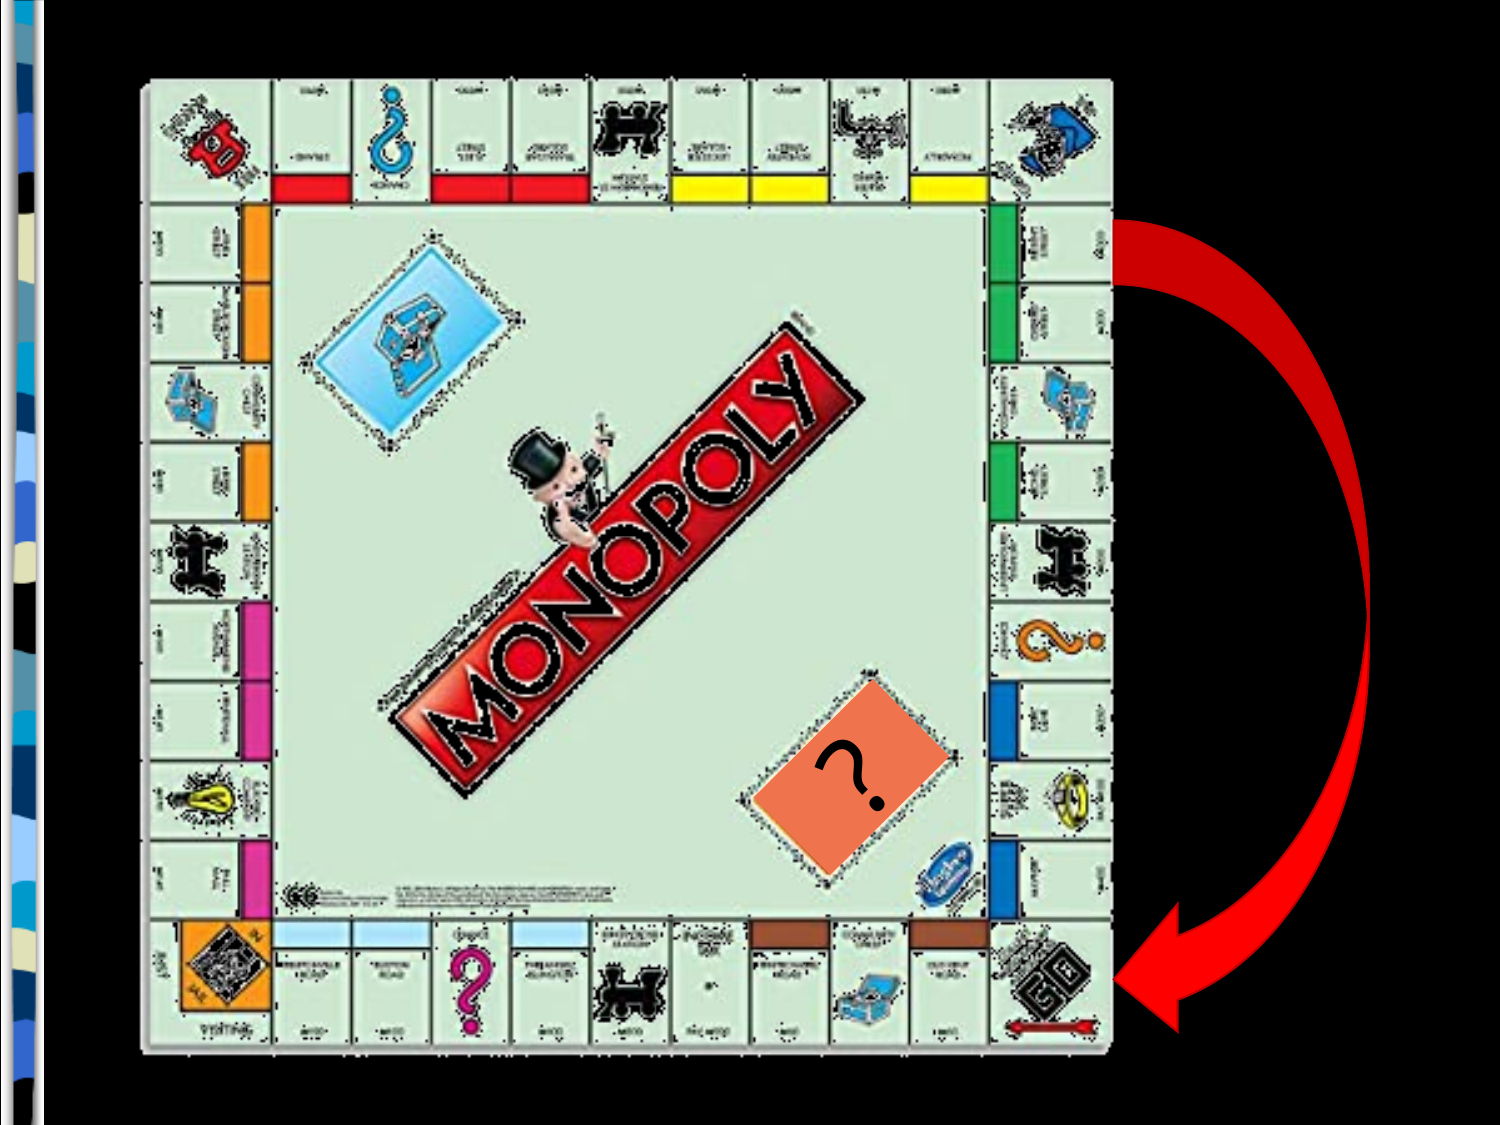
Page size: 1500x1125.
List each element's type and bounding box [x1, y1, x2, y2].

text_box [759, 703, 928, 835]
picture [1, 0, 44, 1125]
text_box [1124, 219, 1370, 1034]
picture [131, 62, 1124, 1063]
